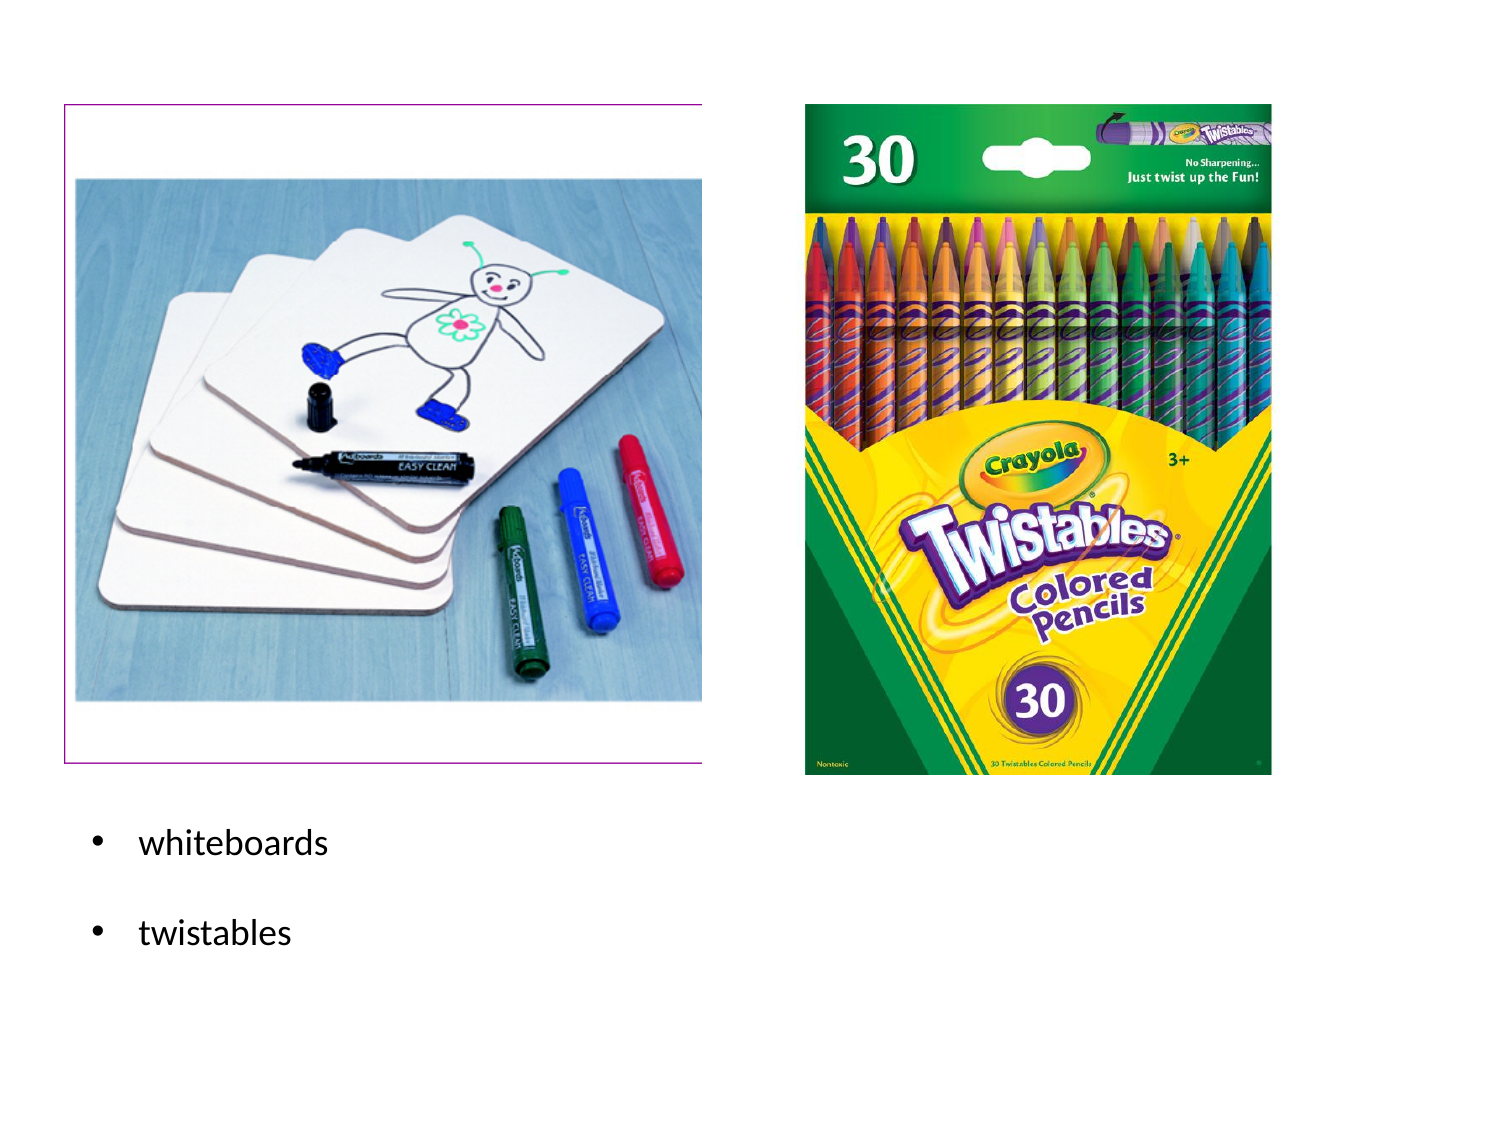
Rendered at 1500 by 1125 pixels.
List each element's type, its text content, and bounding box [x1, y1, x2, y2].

text_box whiteboards twistables [76, 810, 1400, 961]
picture [64, 104, 1374, 776]
